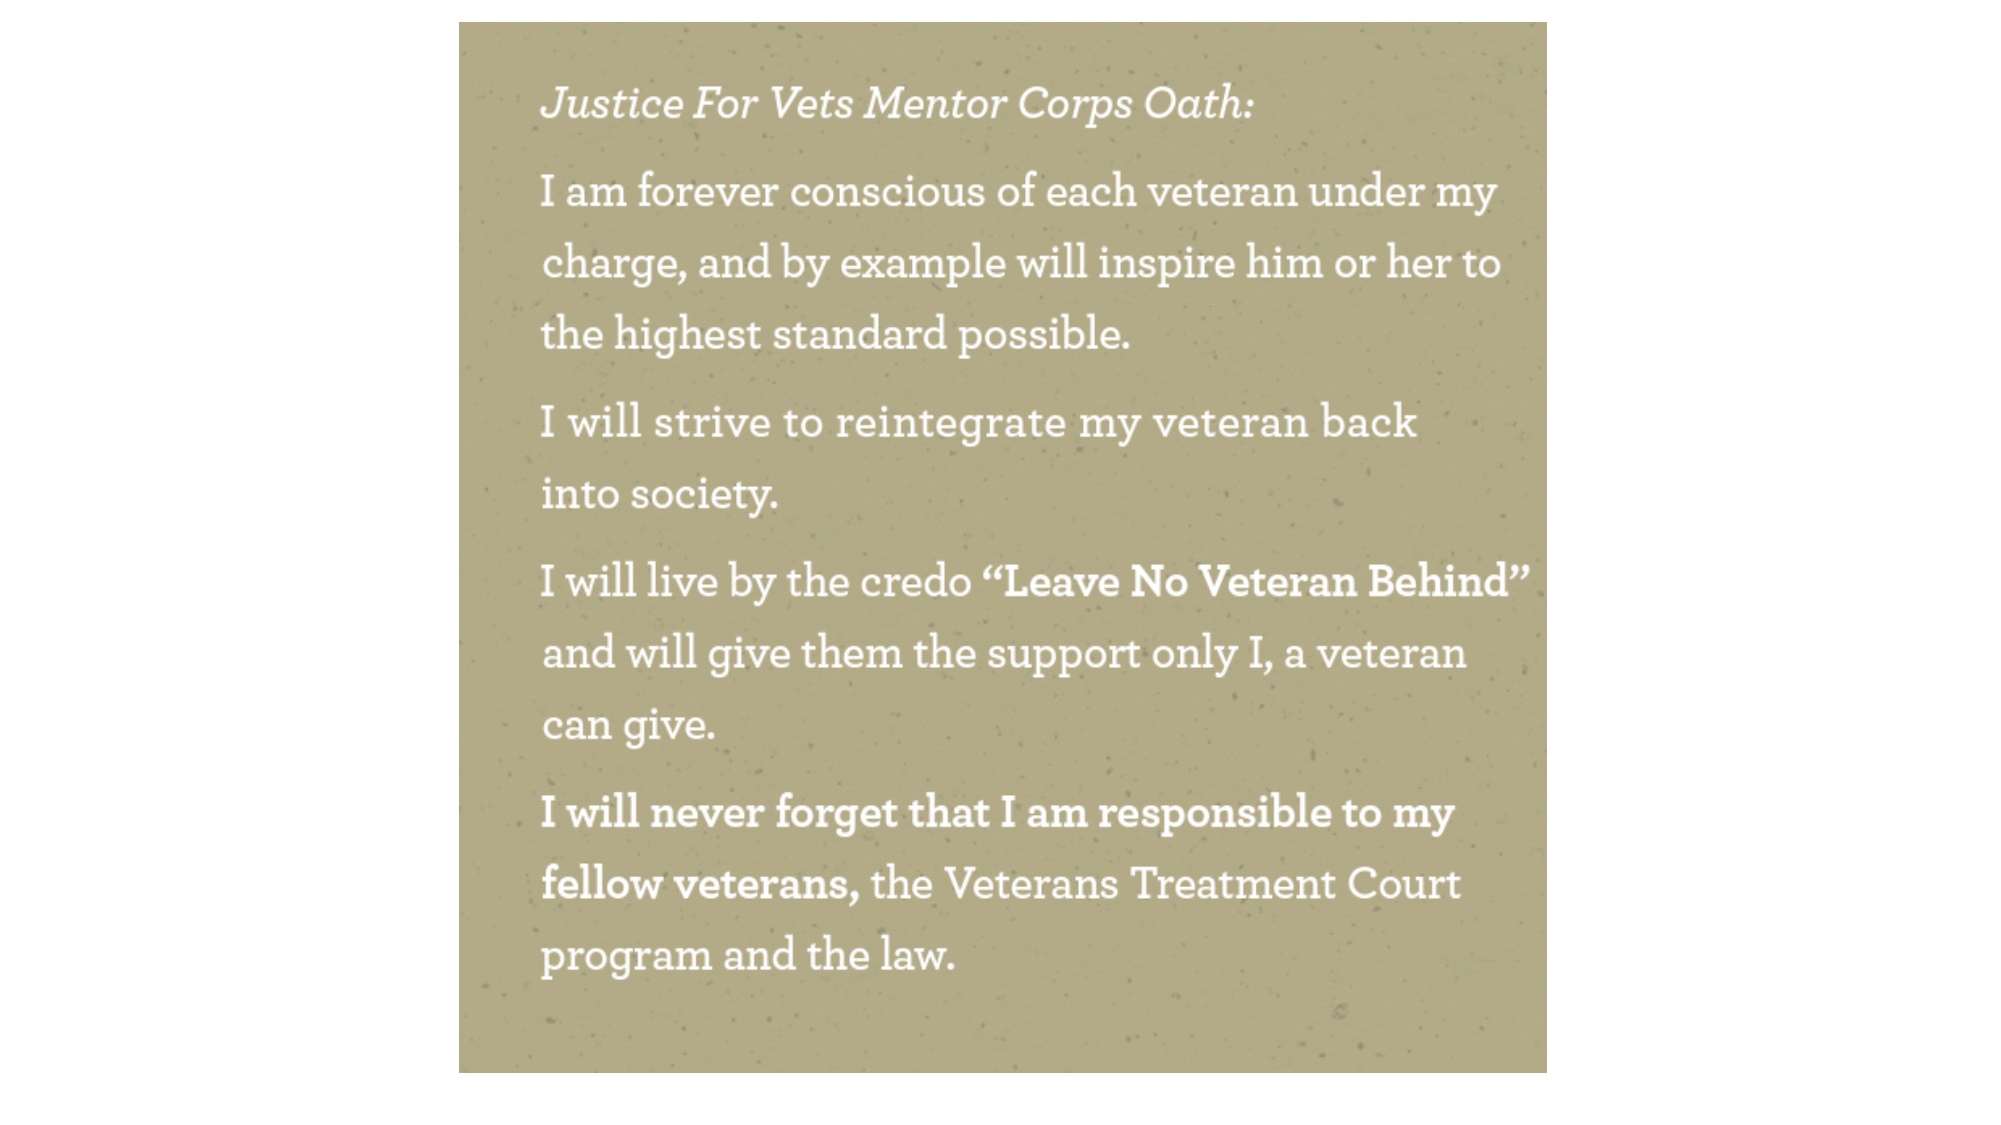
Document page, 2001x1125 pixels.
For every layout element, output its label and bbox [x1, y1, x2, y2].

picture [459, 22, 1547, 1073]
